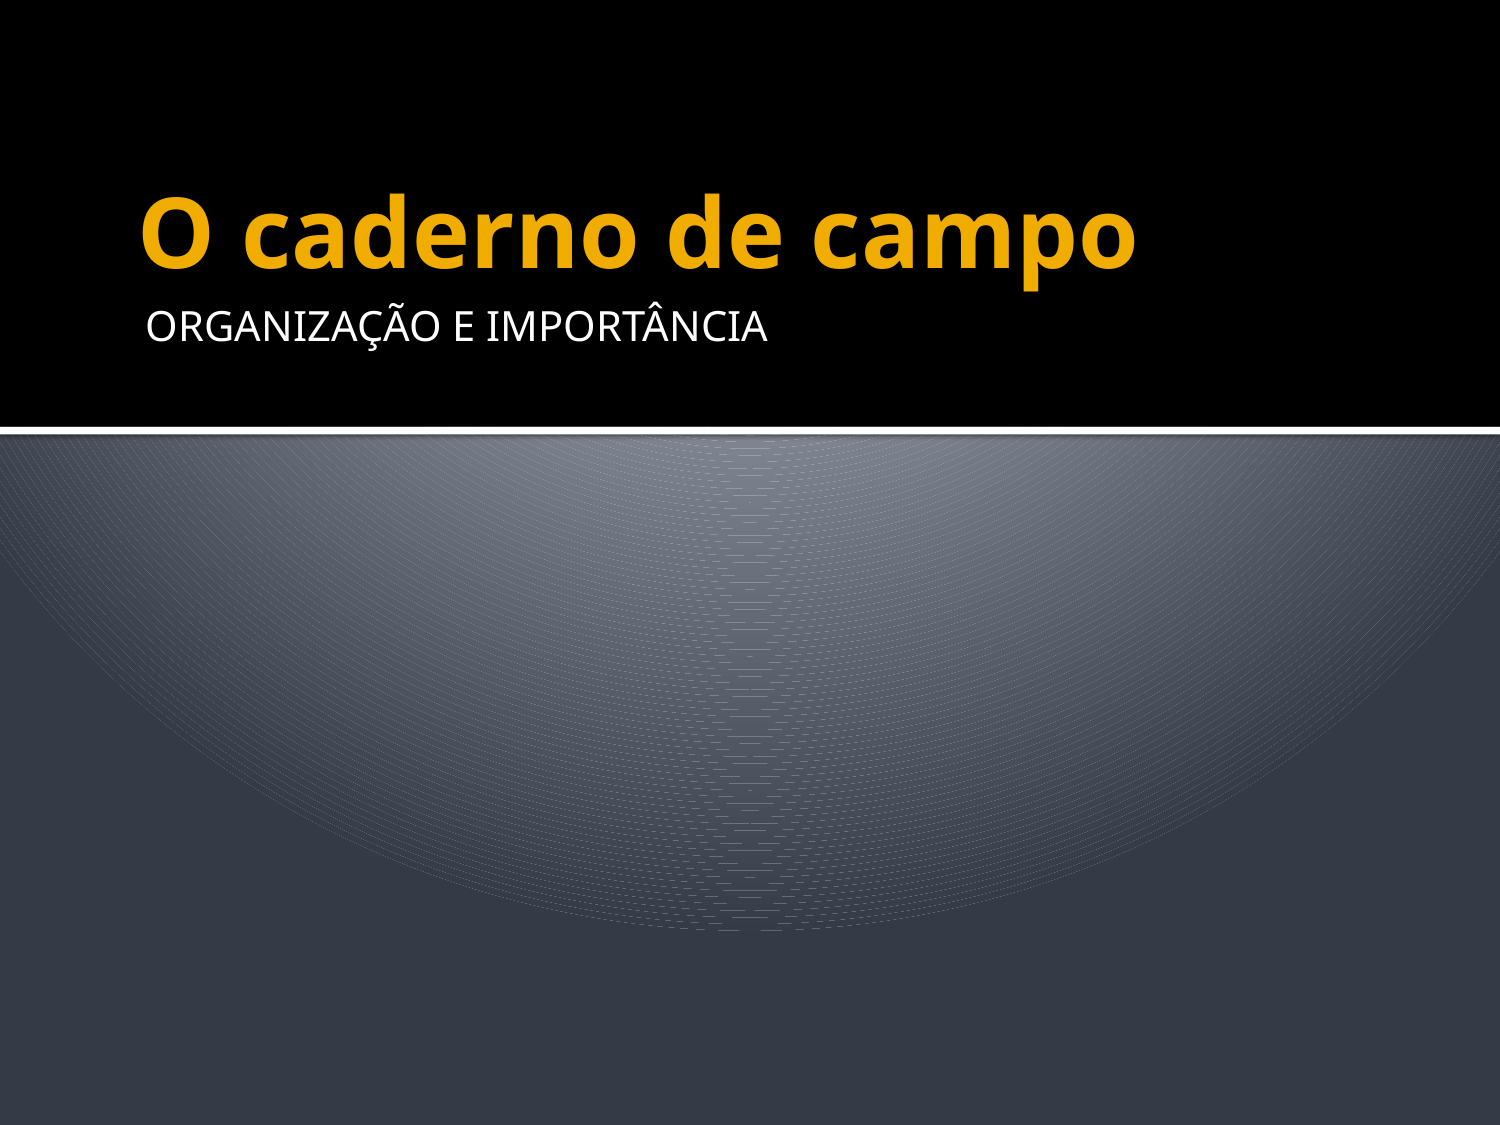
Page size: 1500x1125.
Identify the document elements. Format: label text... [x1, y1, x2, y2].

title O caderno de campo [123, 19, 1438, 288]
list ORGANIZAÇÃO E IMPORTÂNCIA [121, 299, 1438, 413]
